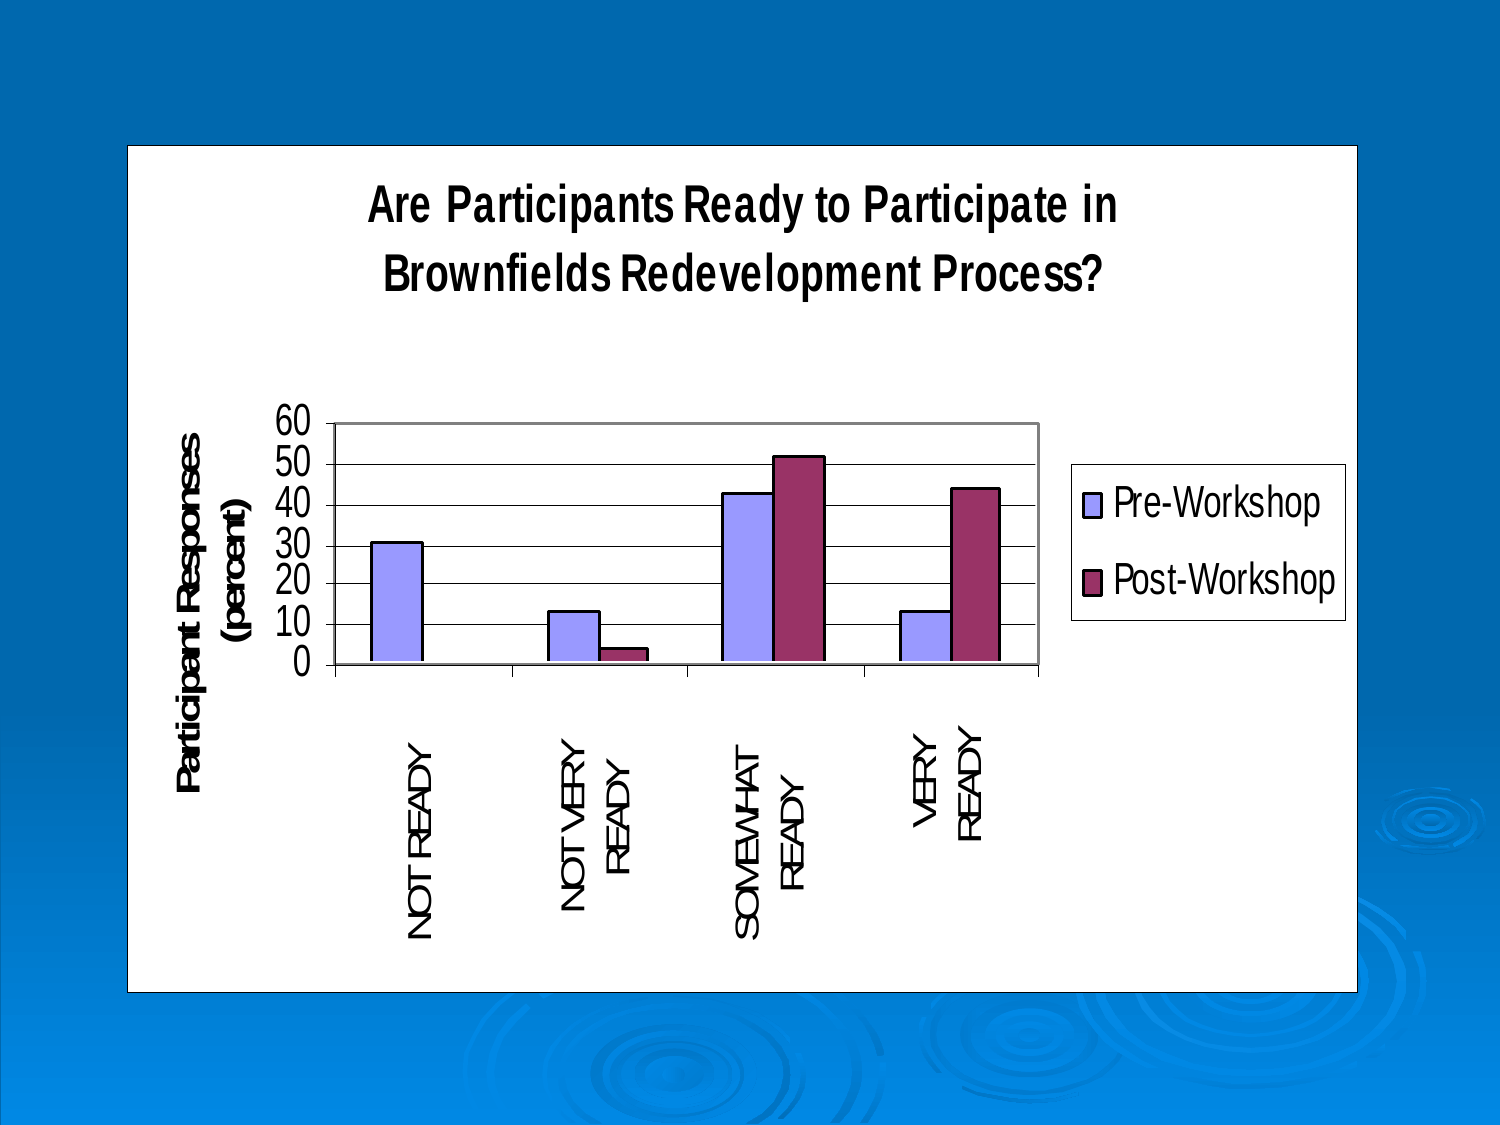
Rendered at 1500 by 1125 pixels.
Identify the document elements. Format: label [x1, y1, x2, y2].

text_box [112, 124, 1376, 1013]
